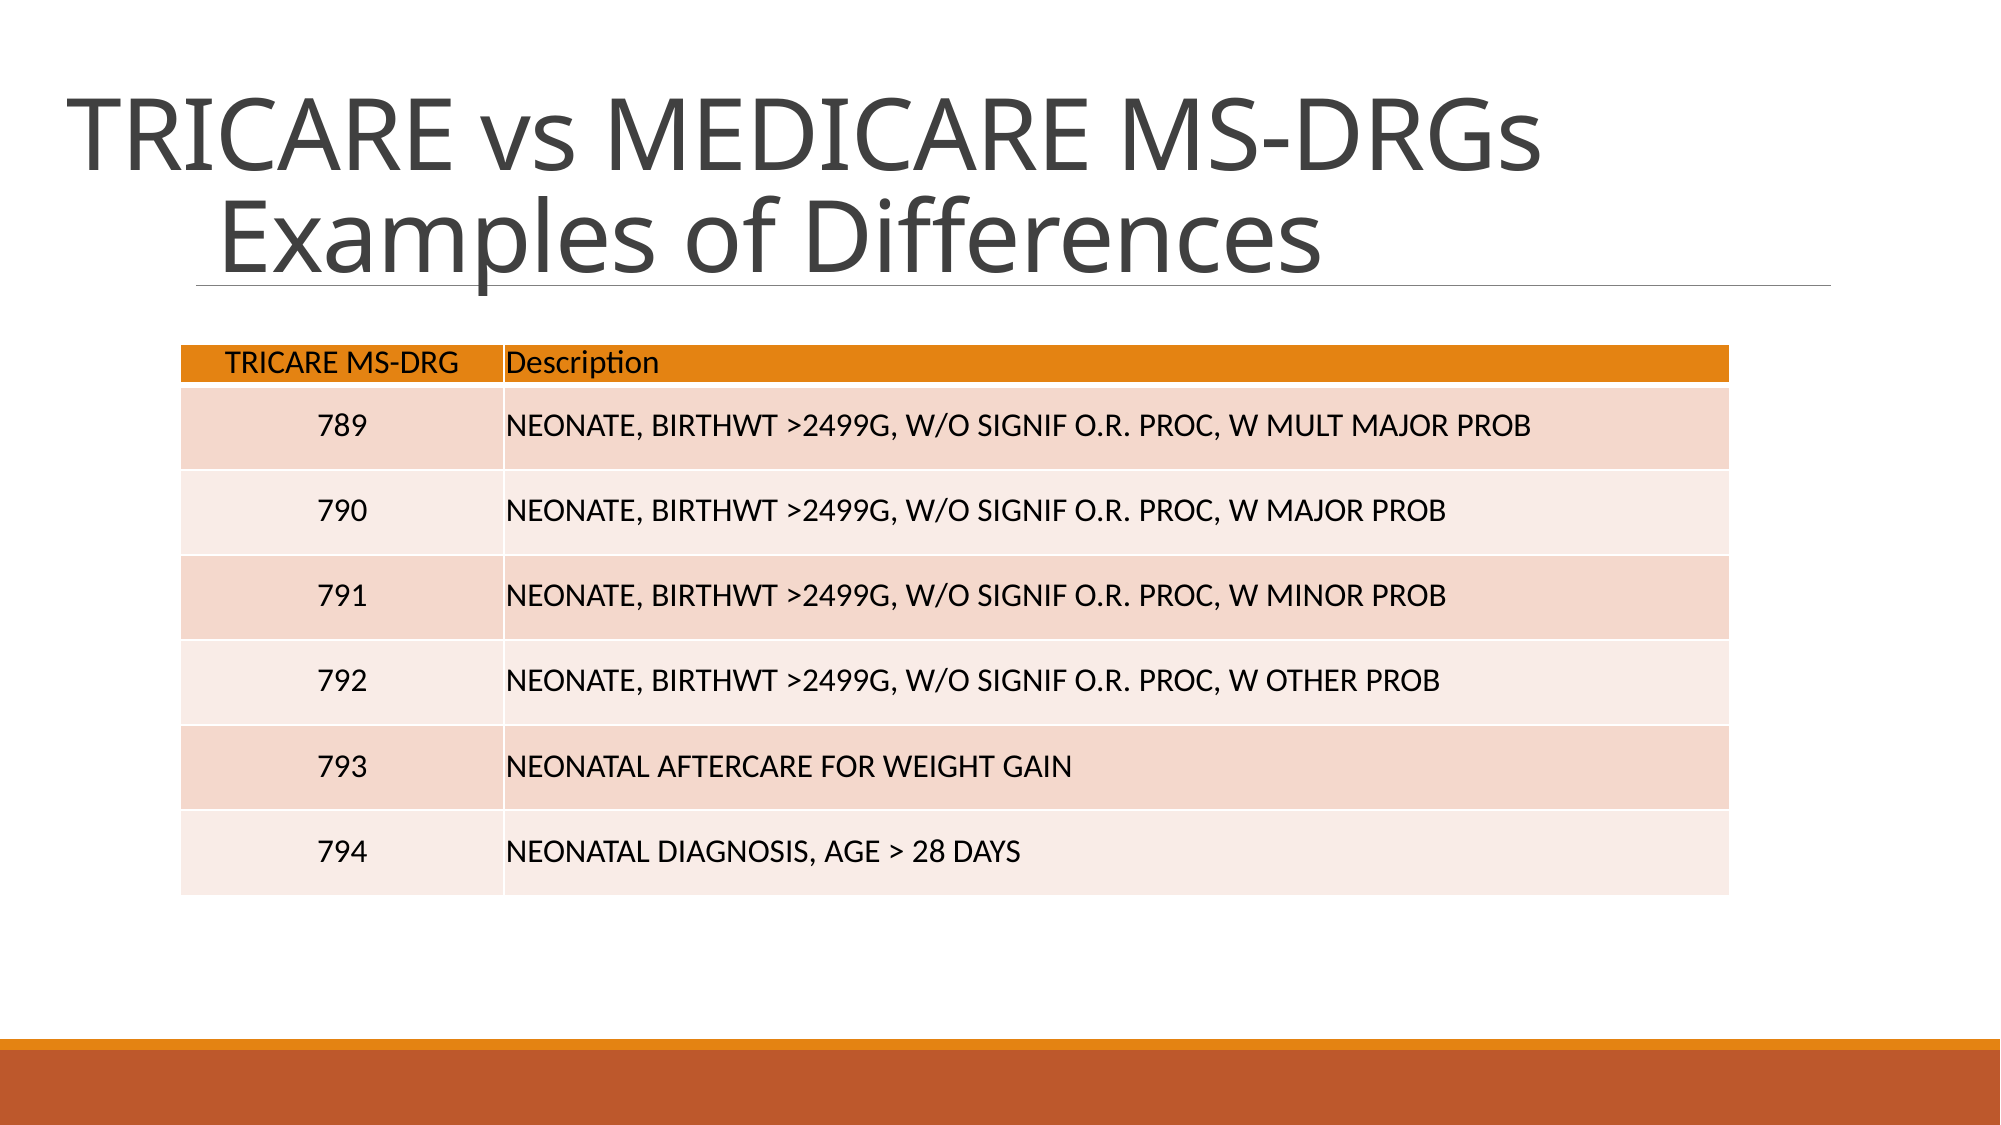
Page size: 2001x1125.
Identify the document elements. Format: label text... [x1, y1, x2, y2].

table_cell NEONATE, BIRTHWT >2499G, W/O SIGNIF O.R. PROC, W MAJOR PROB [505, 471, 1729, 554]
table_cell 794 [181, 811, 503, 895]
table_cell 789 [181, 388, 503, 469]
table_cell NEONATE, BIRTHWT >2499G, W/O SIGNIF O.R. PROC, W MULT MAJOR PROB [505, 388, 1729, 469]
table_cell NEONATE, BIRTHWT >2499G, W/O SIGNIF O.R. PROC, W OTHER PROB [505, 641, 1729, 724]
title TRICARE vs MEDICARE MS-DRGs Examples of Differences [51, 62, 1702, 301]
table_header TRICARE MS-DRG [181, 345, 503, 382]
table_cell 792 [181, 641, 503, 724]
table_cell NEONATE, BIRTHWT >2499G, W/O SIGNIF O.R. PROC, W MINOR PROB [505, 556, 1729, 639]
table_cell 790 [181, 471, 503, 554]
table_cell NEONATAL AFTERCARE FOR WEIGHT GAIN [505, 726, 1729, 809]
table_cell 793 [181, 726, 503, 809]
table_cell 791 [181, 556, 503, 639]
table_header Description [505, 345, 1729, 382]
table_cell NEONATAL DIAGNOSIS, AGE > 28 DAYS [505, 811, 1729, 895]
